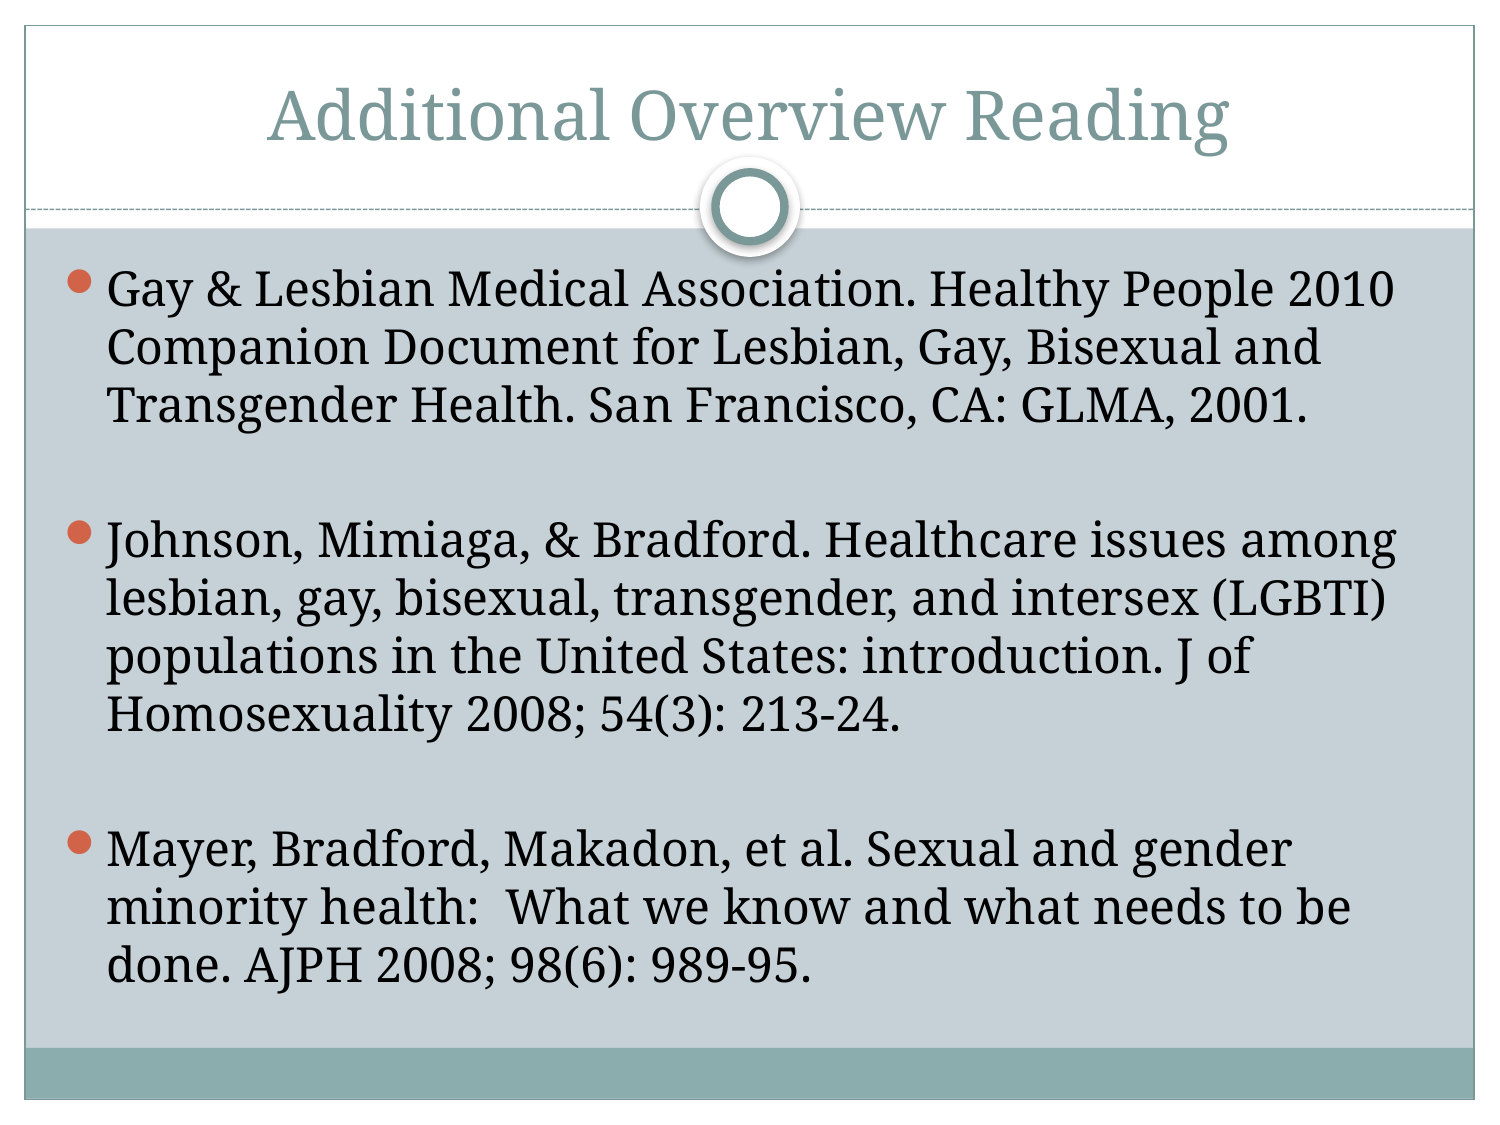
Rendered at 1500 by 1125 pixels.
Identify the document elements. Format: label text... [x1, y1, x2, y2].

list Gay & Lesbian Medical Association. Healthy People 2010 Companion Document for Lesbian, Gay, Bisexual and Transgender Health. San Francisco, CA: GLMA, 2001. Johnson, Mimiaga, & Bradford. Healthcare issues among lesbian, gay, bisexual, transgender, and intersex (LGBTI) populations in the United States: introduction. J of Homosexuality 2008; 54(3): 213-24. Mayer, Bradford, Makadon, et al. Sexual and gender minority health: What we know and what needs to be done. AJPH 2008; 98(6): 989-95. [49, 250, 1445, 1001]
title Additional Overview Reading [49, 37, 1450, 162]
